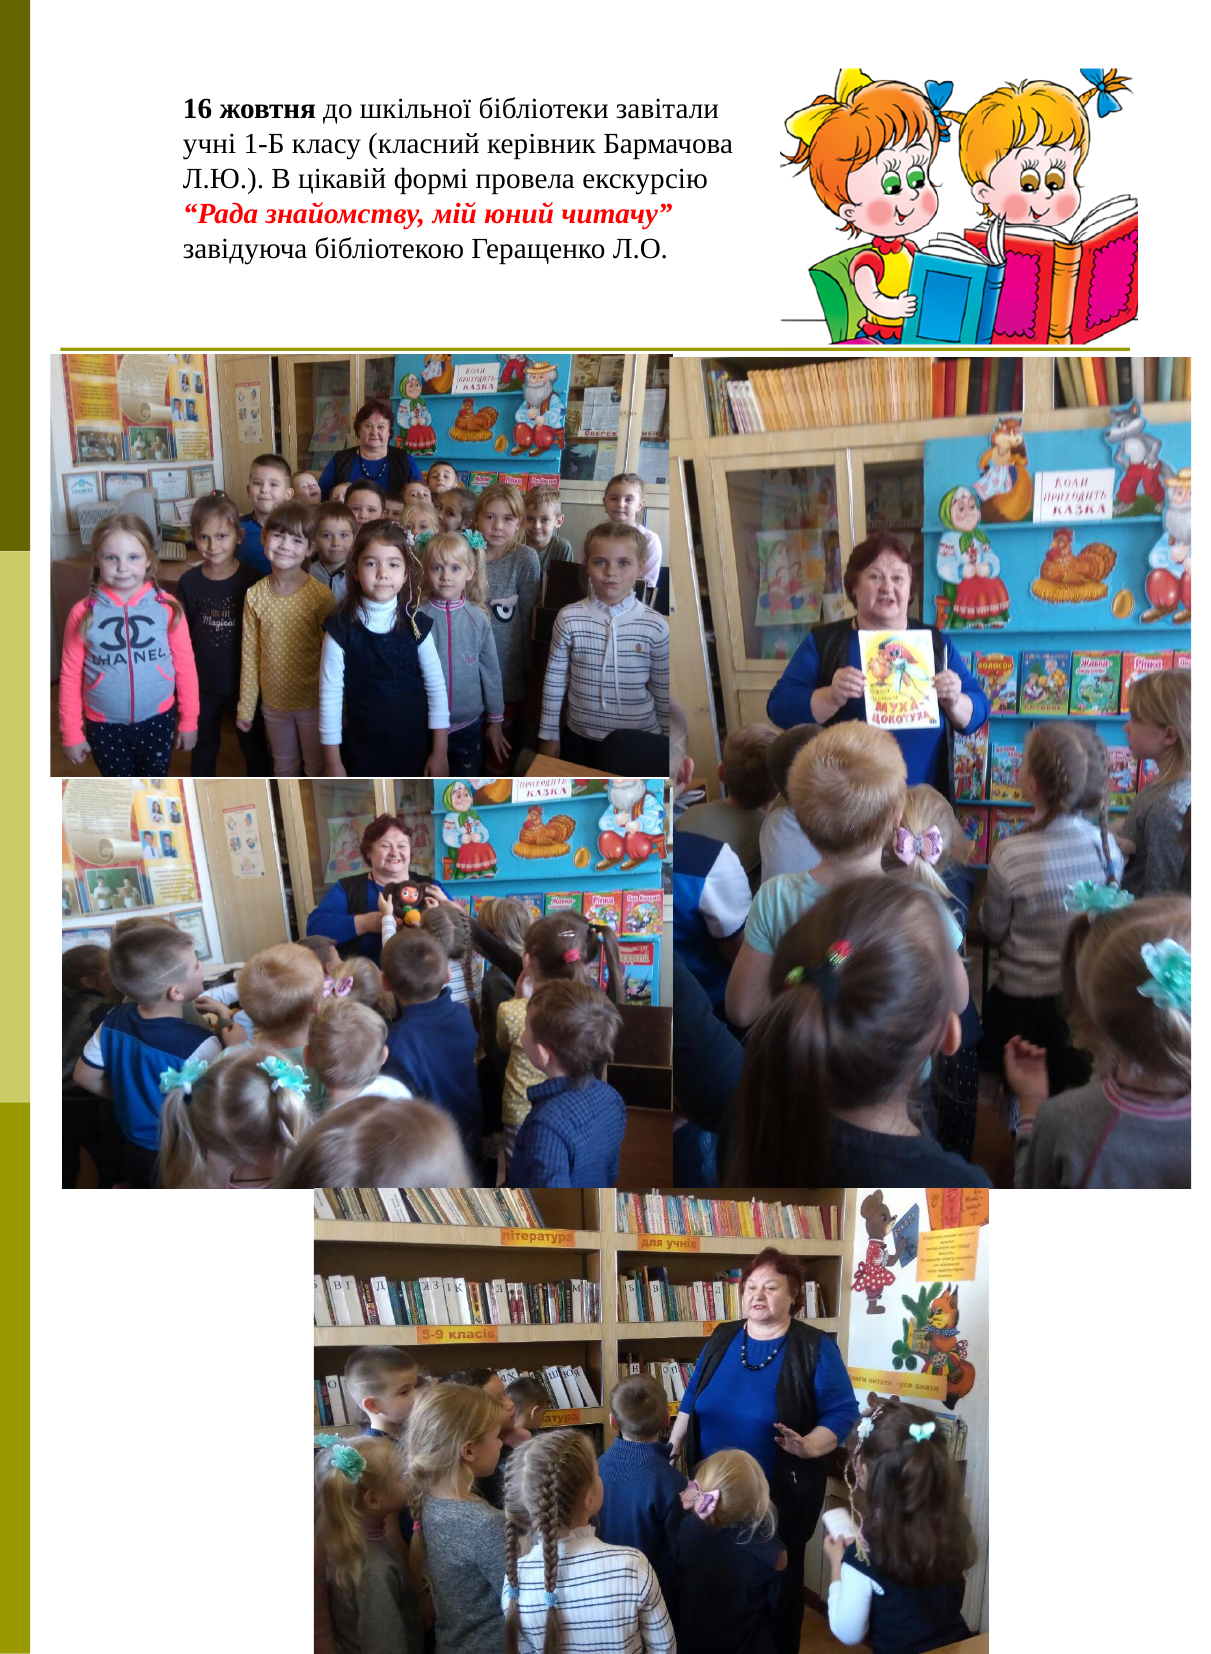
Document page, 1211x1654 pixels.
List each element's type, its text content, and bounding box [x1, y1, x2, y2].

picture [780, 65, 1138, 347]
picture [50, 354, 1192, 1654]
text_box 16 жовтня до шкільної бібліотеки завітали учні 1-Б класу (класний керівник Бармачова Л.Ю.). В цікавій формі провела екскурсію “Рада знайомству, мій юний читачу” завідуюча бібліотекою Геращенко Л.О. [168, 82, 774, 273]
